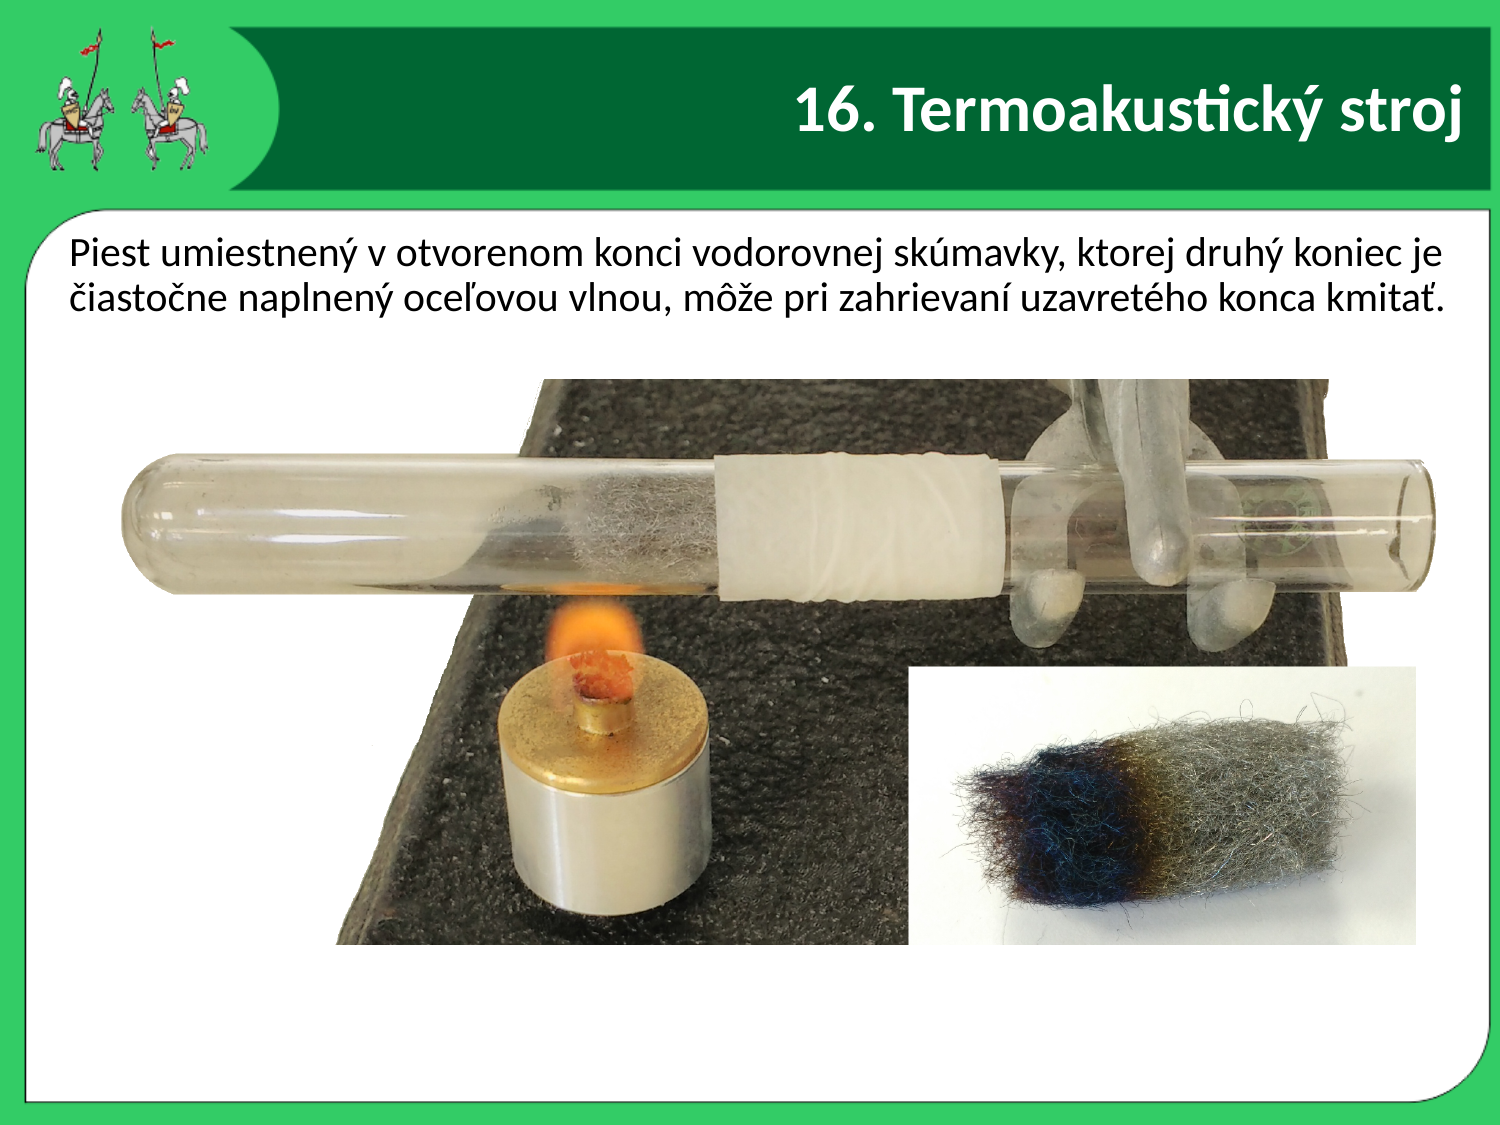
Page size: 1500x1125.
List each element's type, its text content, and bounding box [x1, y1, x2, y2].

list Piest umiestnený v otvorenom konci vodorovnej skúmavky, ktorej druhý koniec je čiastočne naplnený oceľovou vlnou, môže pri zahrievaní uzavretého konca kmitať. [54, 222, 1473, 1102]
title 16. Termoakustický stroj [247, 29, 1480, 192]
picture [0, 0, 1500, 1125]
